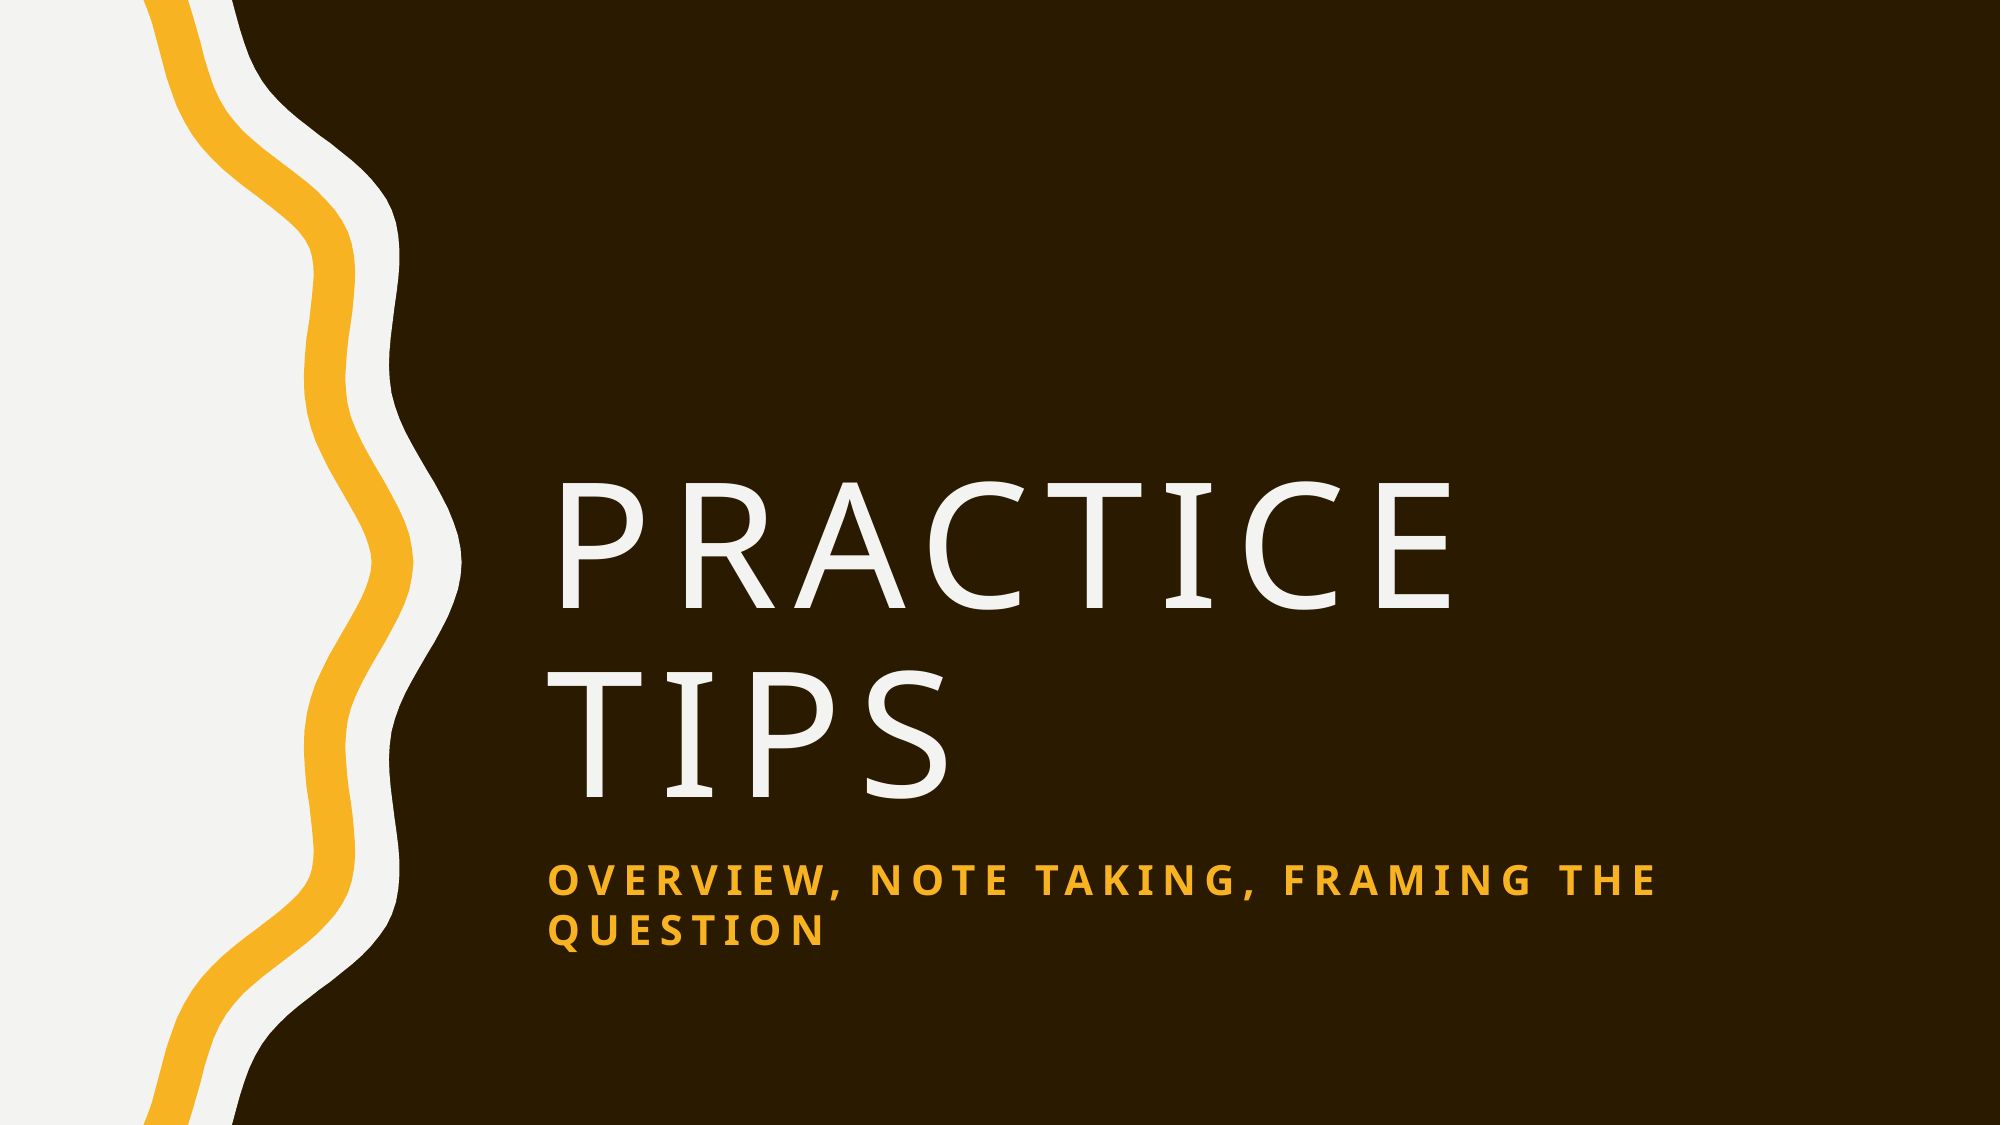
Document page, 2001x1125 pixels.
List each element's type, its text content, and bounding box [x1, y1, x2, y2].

title Practice Tips [531, 176, 1875, 843]
list Overview, Note taking, Framing the question [531, 846, 1684, 1003]
